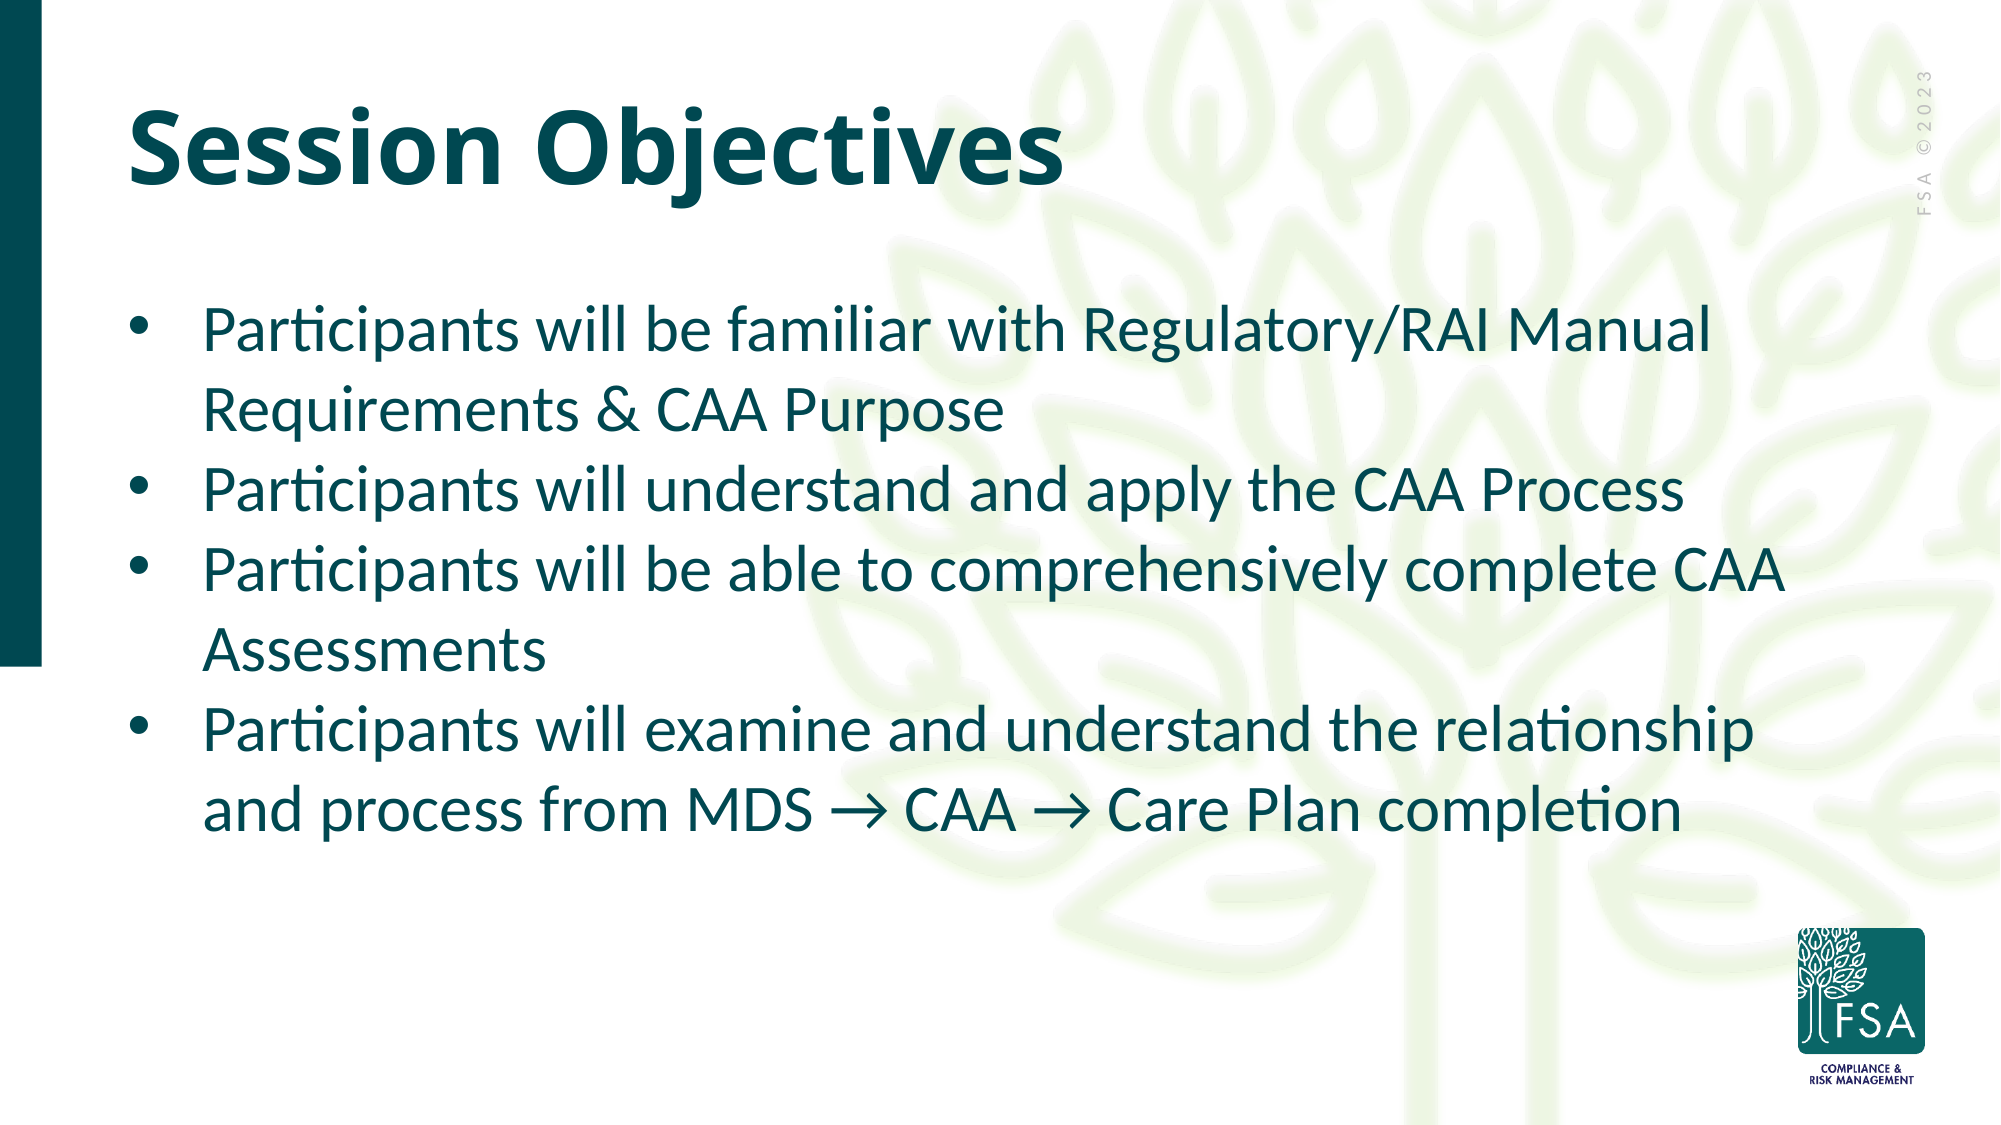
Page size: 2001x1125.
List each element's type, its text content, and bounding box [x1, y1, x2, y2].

text_box Session Objectives Participants will be familiar with Regulatory/RAI Manual Requirements & CAA Purpose Participants will understand and apply the CAA Process Participants will be able to comprehensively complete CAA Assessments Participants will examine and understand the relationship and process from MDS → CAA → Care Plan completion [112, 74, 1850, 852]
picture [1777, 915, 1945, 1094]
